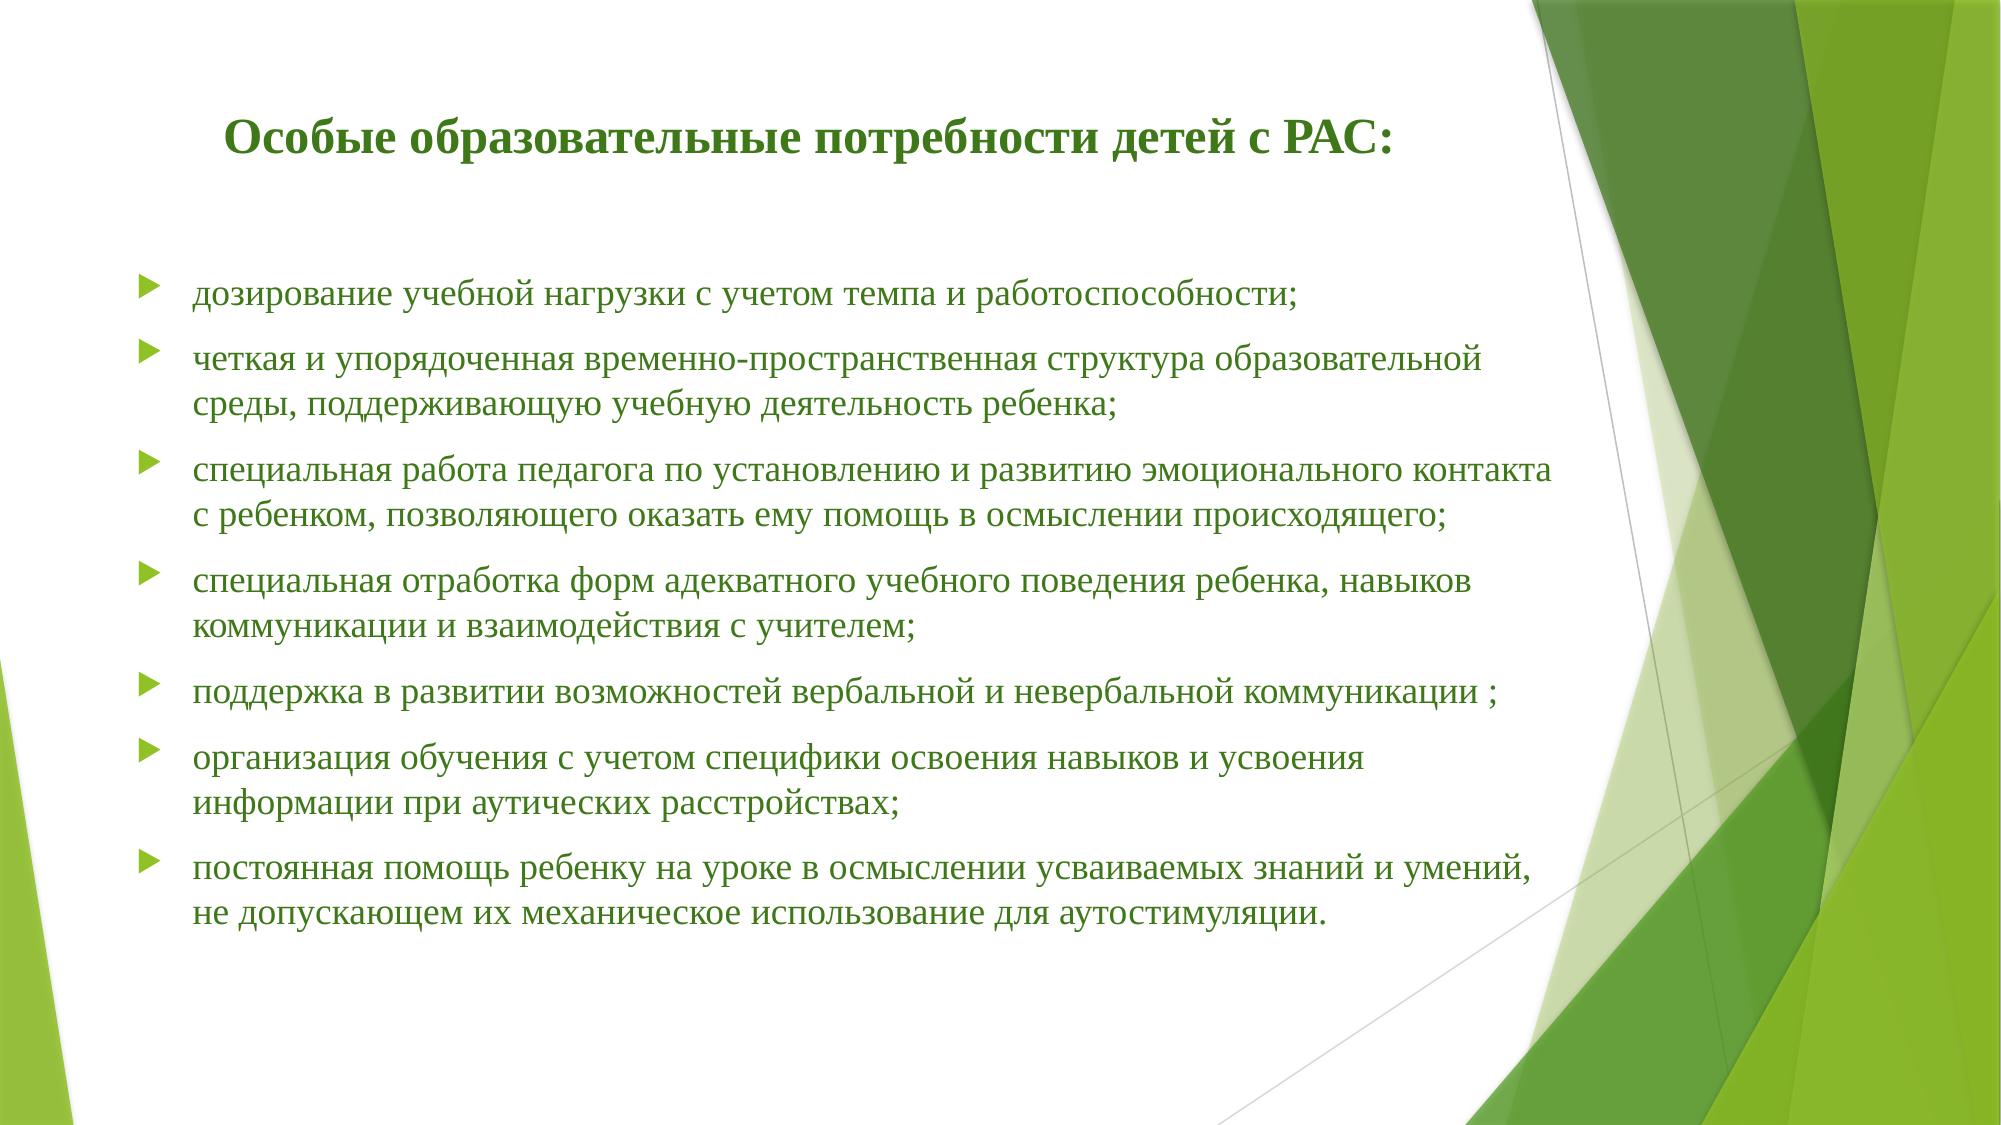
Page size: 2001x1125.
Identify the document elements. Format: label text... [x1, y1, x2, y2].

title Особые образовательные потребности детей с РАС: [109, 95, 1512, 232]
list дозирование учебной нагрузки с учетом темпа и работоспособности; четкая и упорядоченная временно-пространственная структура образовательной среды, поддерживающую учебную деятельность ребенка; специальная работа педагога по установлению и развитию эмоционального контакта с ребенком, позволяющего оказать ему помощь в осмыслении происходящего; специальная отработка форм адекватного учебного поведения ребенка, навыков коммуникации и взаимодействия с учителем; поддержка в развитии возможностей вербальной и невербальной коммуникации ; организация обучения с учетом специфики освоения навыков и усвоения информации при аутических расстройствах; постоянная помощь ребенку на уроке в осмыслении усваиваемых знаний и умений, не допускающем их механическое использование для аутостимуляции. [121, 259, 1570, 1125]
